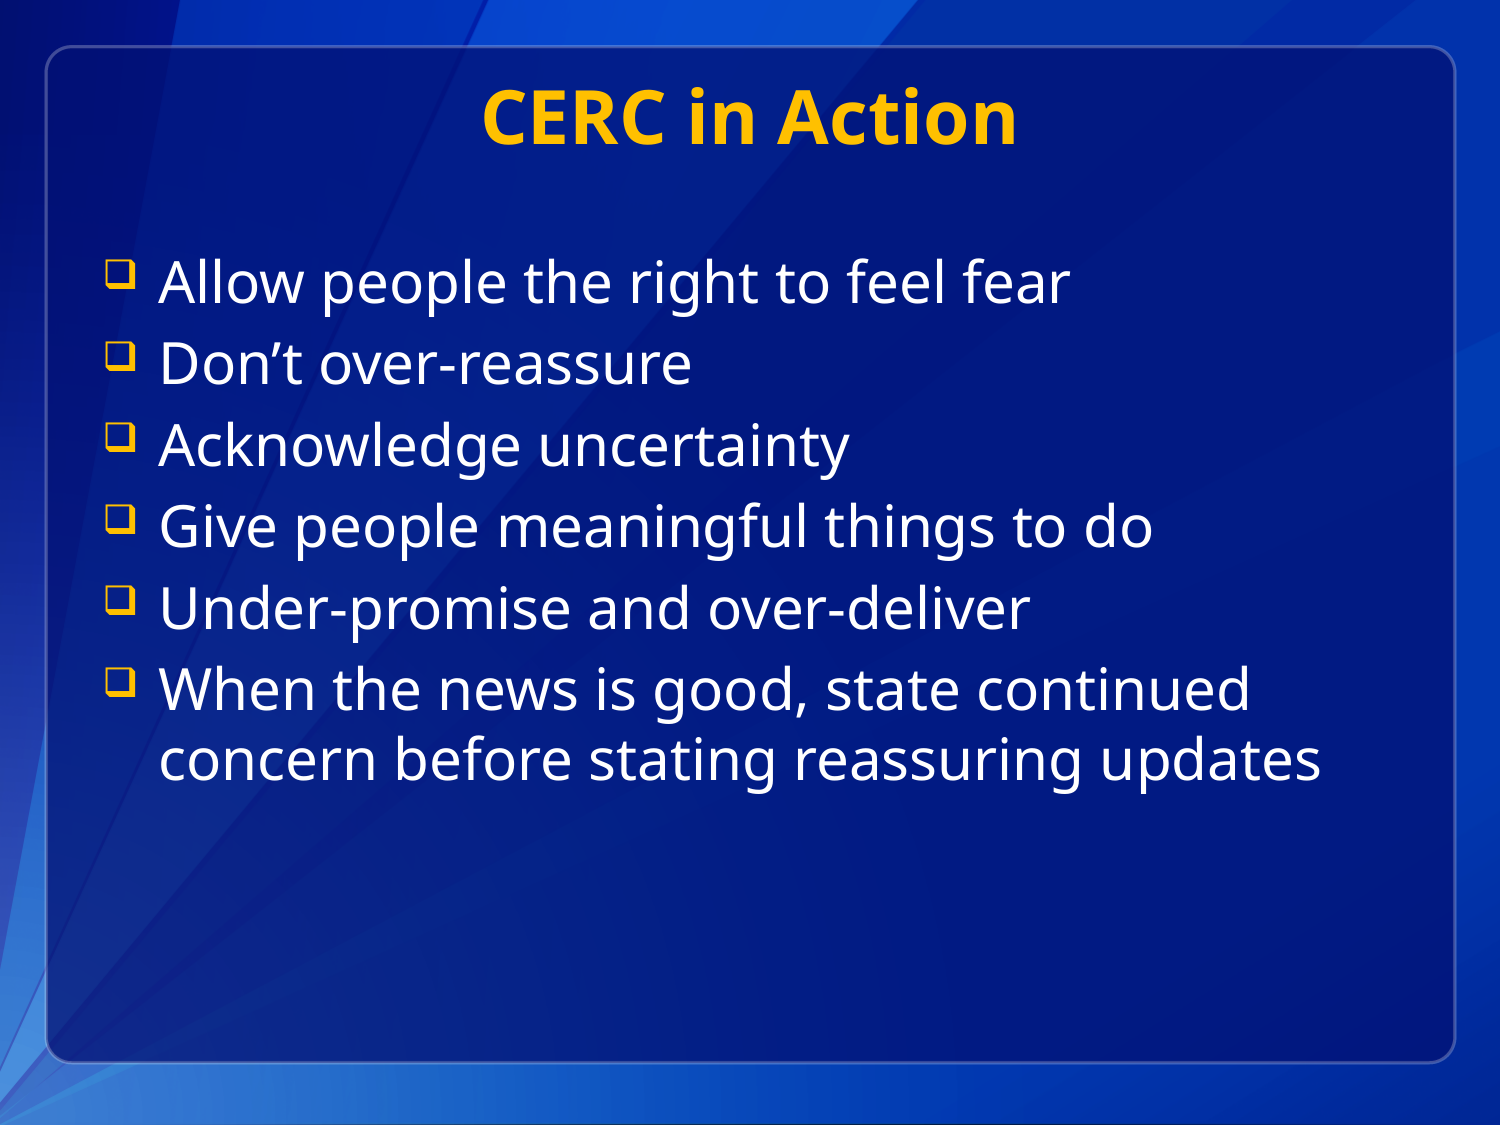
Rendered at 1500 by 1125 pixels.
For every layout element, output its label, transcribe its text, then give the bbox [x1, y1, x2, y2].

list Allow people the right to feel fear Don’t over-reassure Acknowledge uncertainty Give people meaningful things to do Under-promise and over-deliver When the news is good, state continued concern before stating reassuring updates [87, 237, 1375, 913]
picture [0, 0, 1500, 1125]
title CERC in Action [50, 62, 1450, 188]
